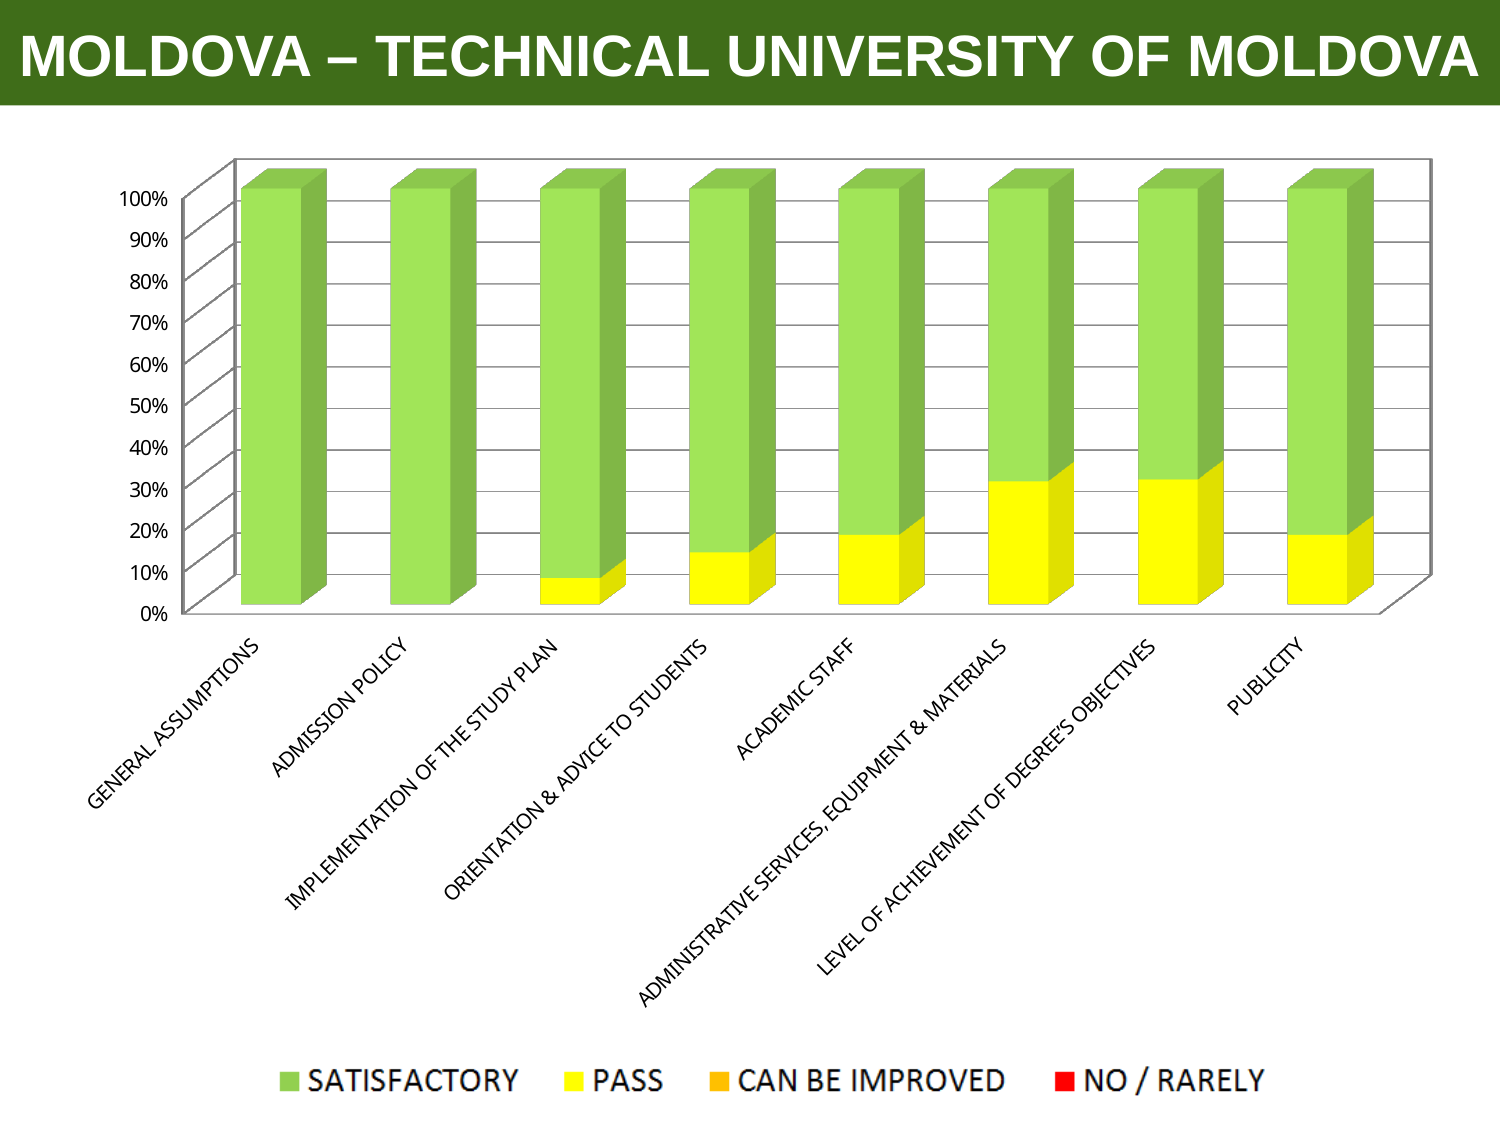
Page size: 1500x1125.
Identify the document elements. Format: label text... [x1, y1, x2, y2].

text_box MOLDOVA – TECHNICAL UNIVERSITY OF MOLDOVA [0, 0, 1500, 106]
chart [46, 140, 1466, 1032]
picture [234, 1048, 1327, 1125]
